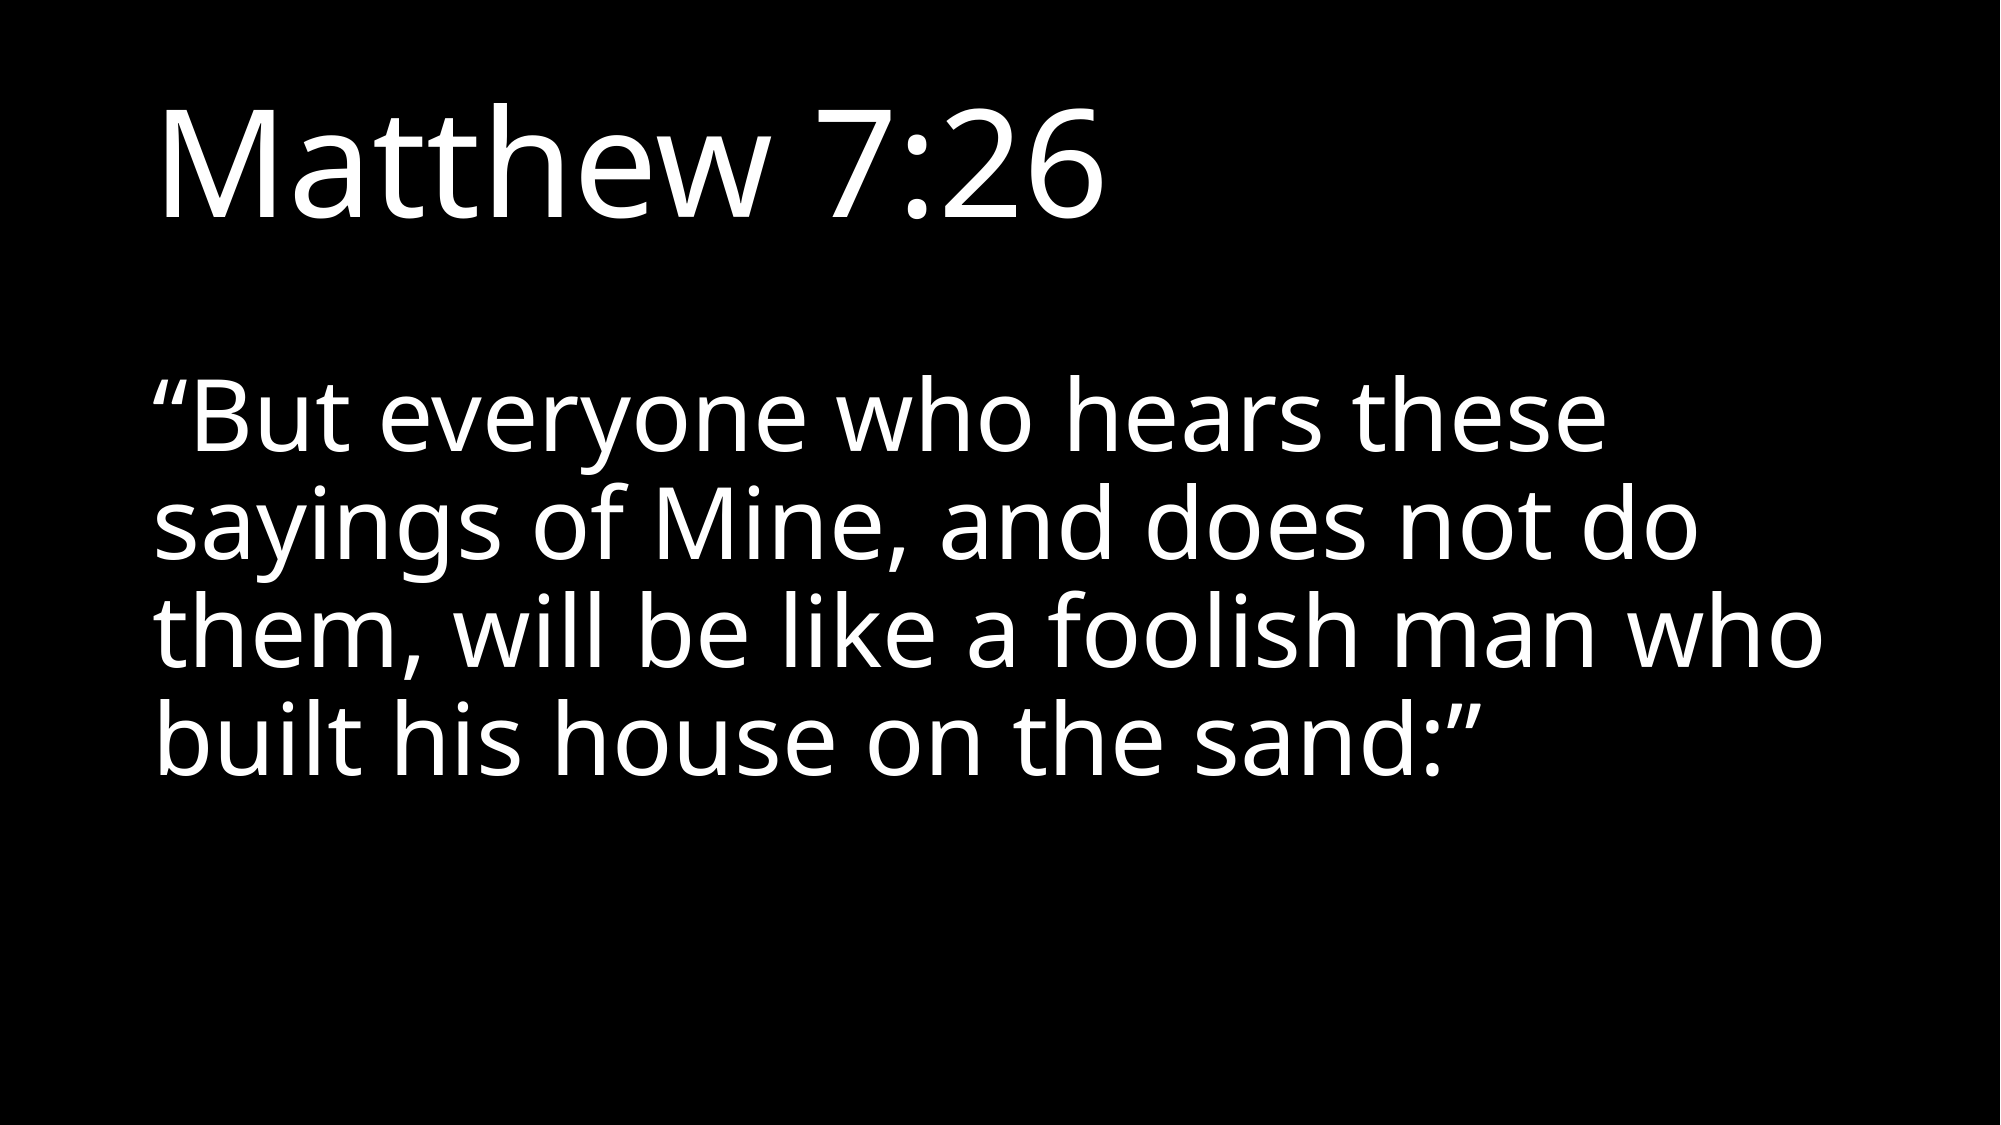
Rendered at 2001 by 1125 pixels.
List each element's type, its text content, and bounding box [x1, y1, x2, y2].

list “But everyone who hears these sayings of Mine, and does not do them, will be like a foolish man who built his house on the sand:” [137, 357, 1863, 1072]
title Matthew 7:26 [137, 59, 1863, 278]
